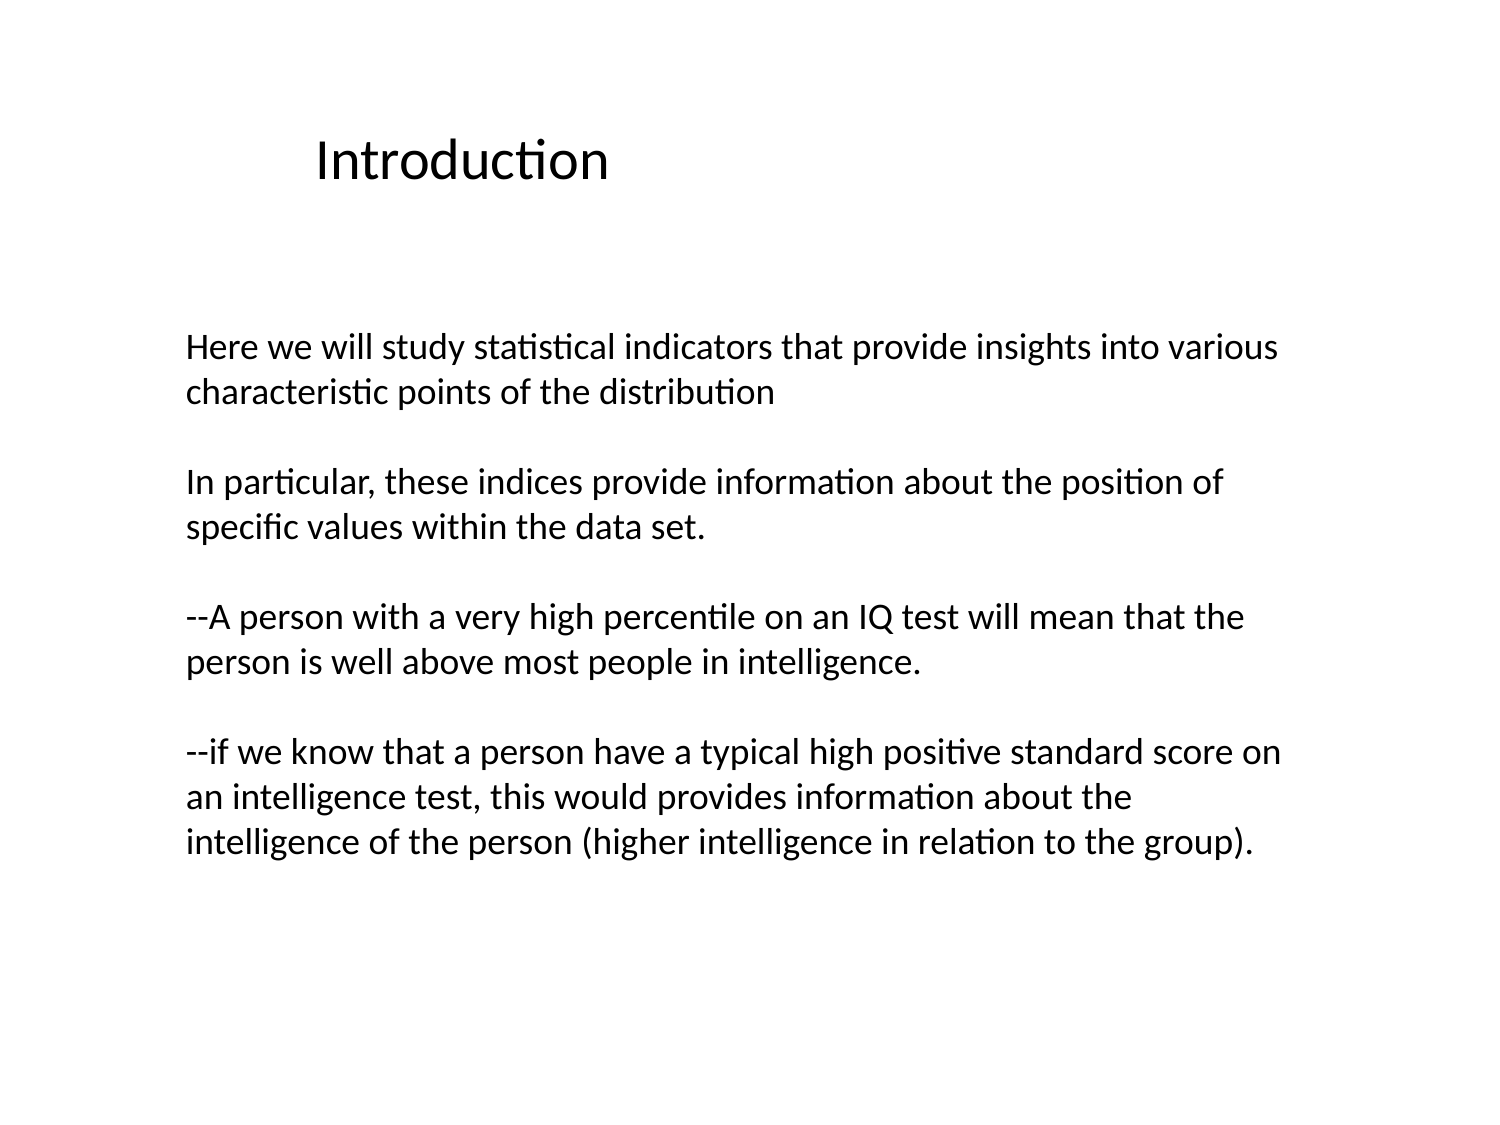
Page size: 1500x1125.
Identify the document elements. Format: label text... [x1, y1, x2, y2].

text_box Here we will study statistical indicators that provide insights into various characteristic points of the distribution In particular, these indices provide information about the position of specific values within the data set. --A person with a very high percentile on an IQ test will mean that the person is well above most people in intelligence. --if we know that a person have a typical high positive standard score on an intelligence test, this would provides information about the intelligence of the person (higher intelligence in relation to the group). [171, 314, 1317, 869]
text_box Introduction [301, 113, 1069, 199]
